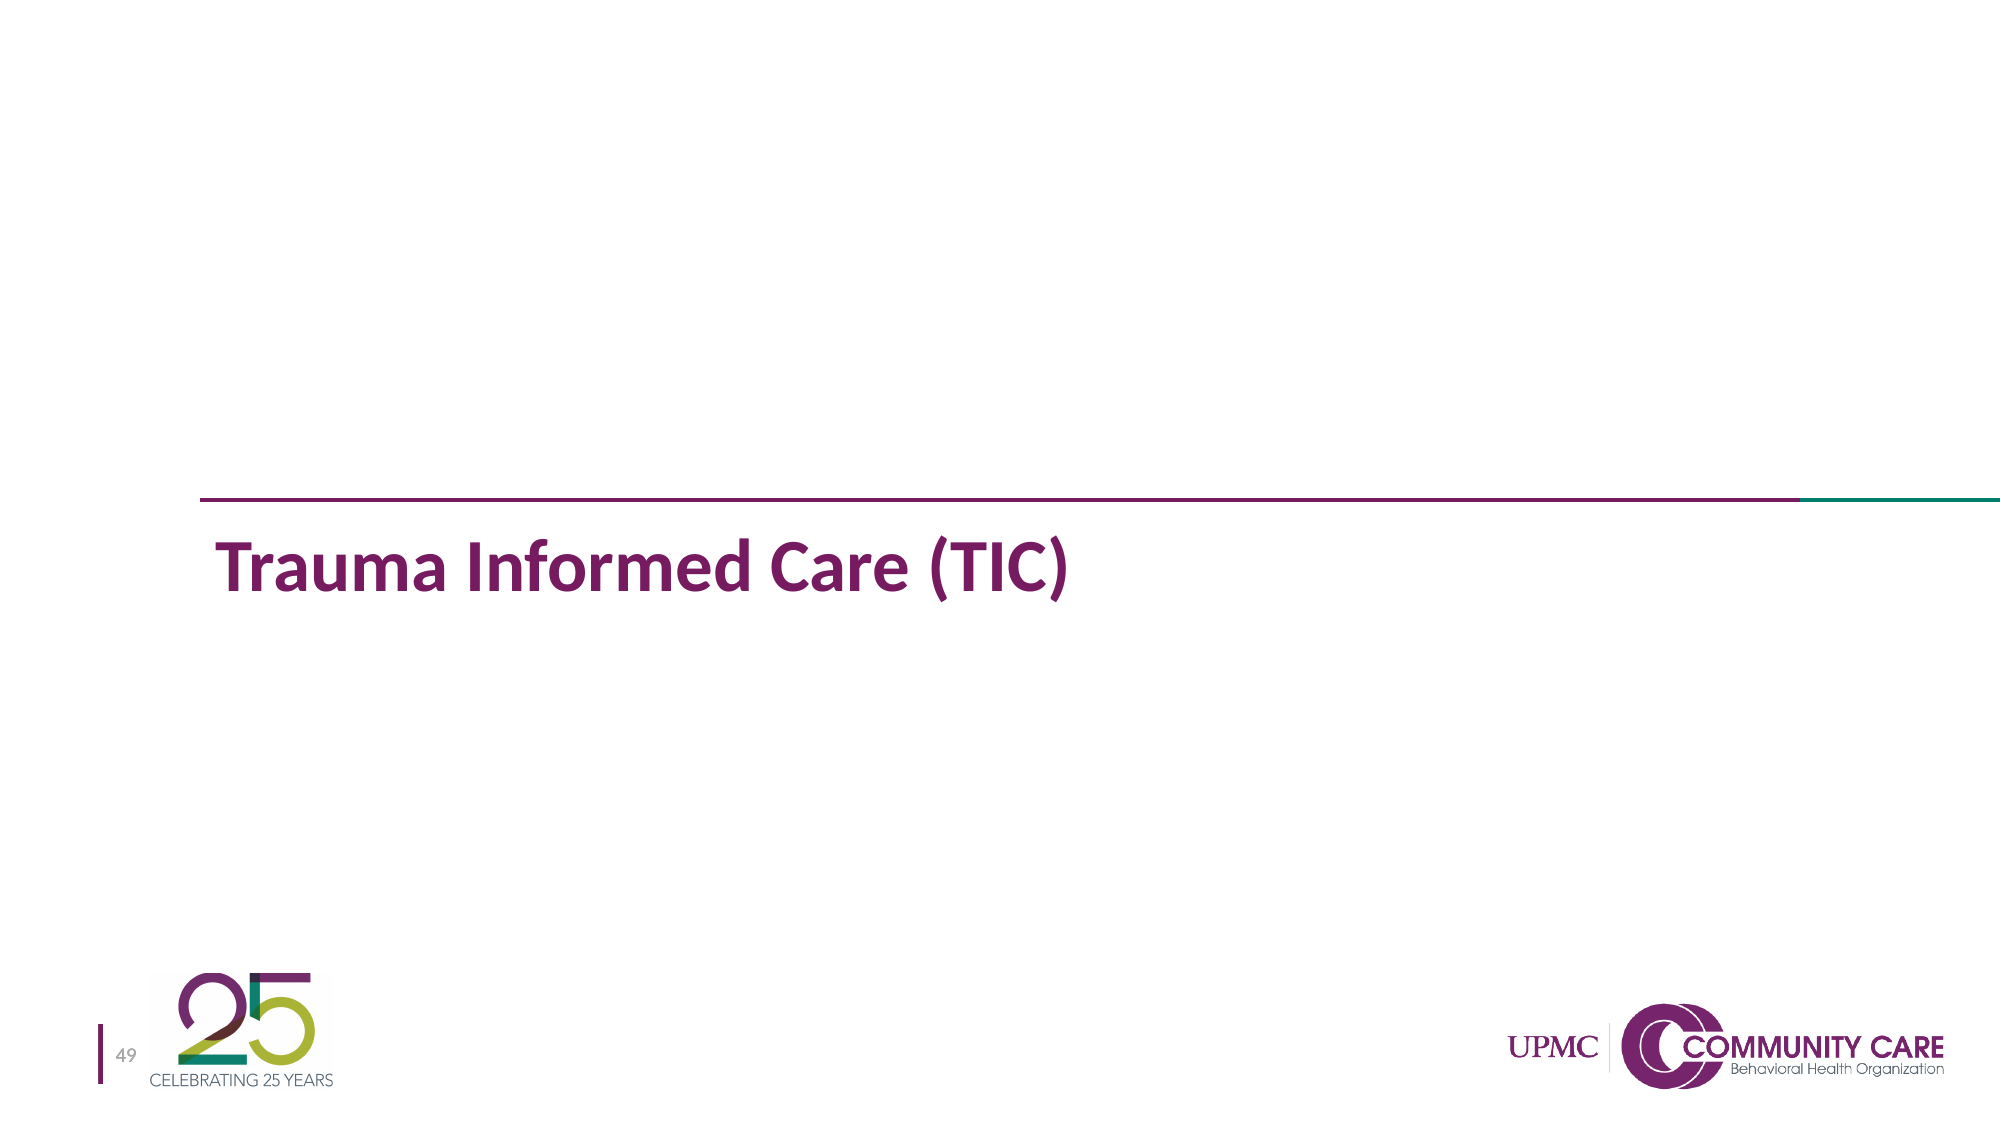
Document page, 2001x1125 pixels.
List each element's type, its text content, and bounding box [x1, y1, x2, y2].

picture [150, 973, 333, 1091]
title Trauma Informed Care (TIC) [200, 508, 1800, 732]
slide_number 49 [100, 1023, 253, 1084]
picture [1507, 1001, 1944, 1091]
